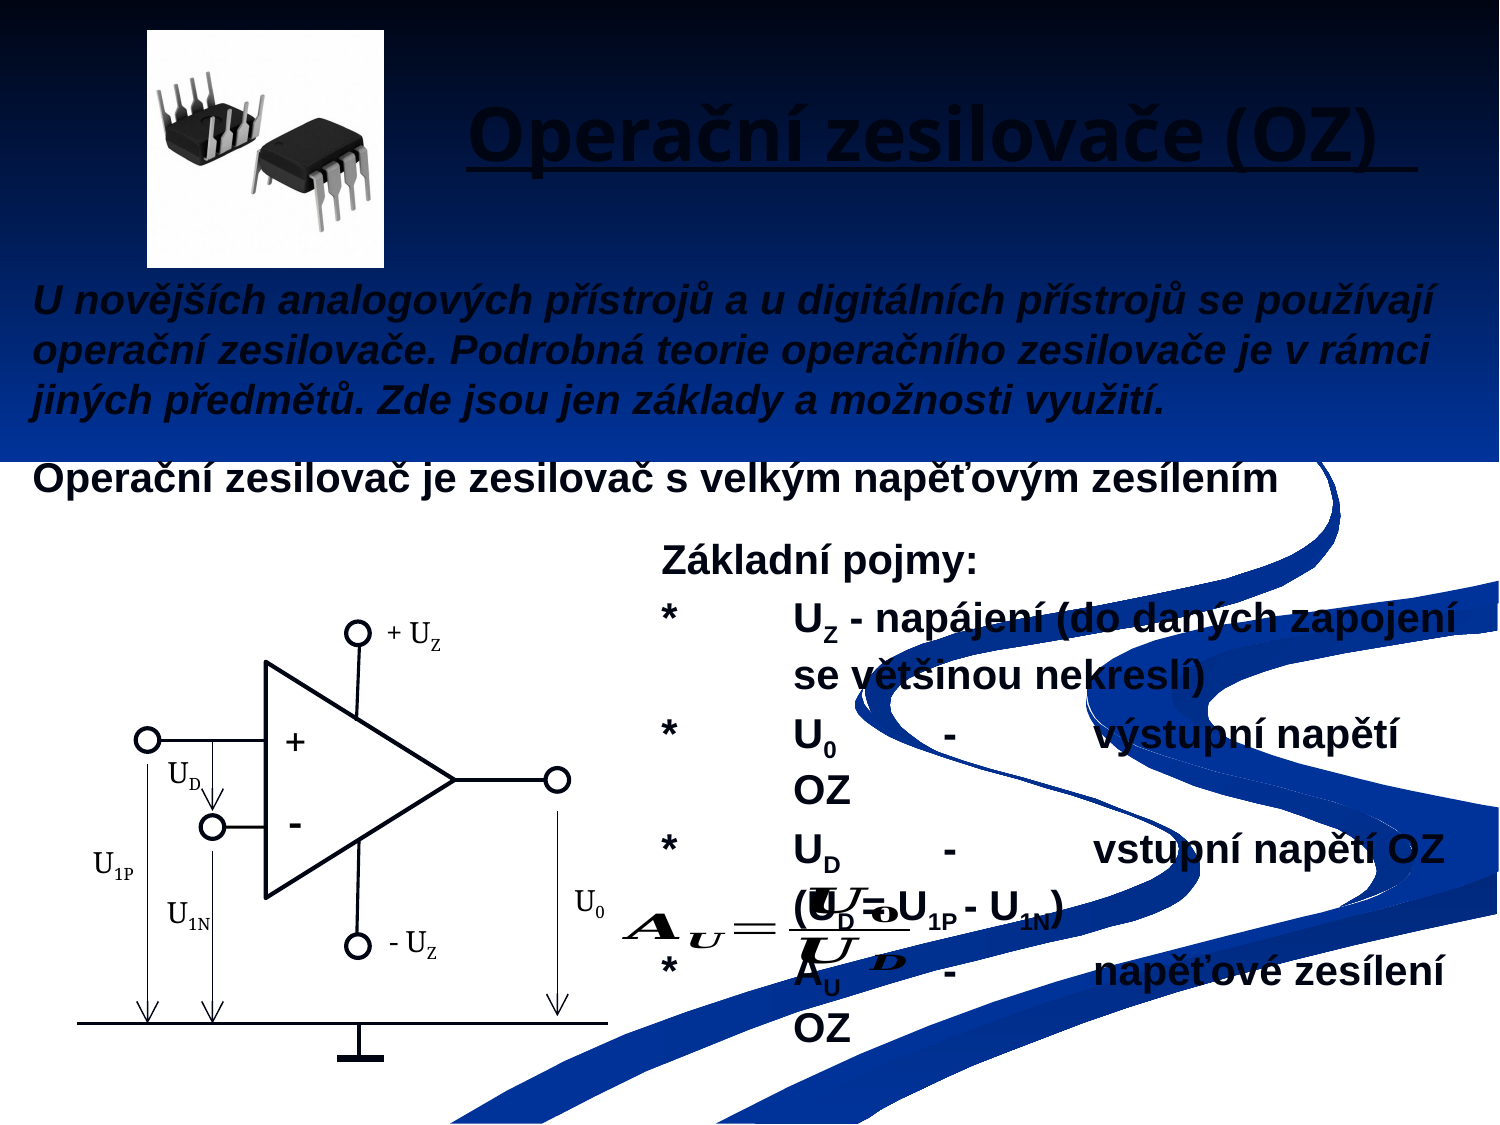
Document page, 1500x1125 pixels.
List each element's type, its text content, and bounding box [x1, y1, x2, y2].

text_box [76, 610, 627, 1059]
text_box Operační zesilovače (OZ) [413, 54, 1471, 208]
text_box Operační zesilovač je zesilovač s velkým napěťovým zesílením [26, 444, 1480, 507]
text_box Základní pojmy: * UZ - napájení (do daných zapojení se většinou nekreslí) * U0 - výstupní napětí OZ * UD - vstupní napětí OZ (UD = U1P - U1N) * AU - napěťové zesílení OZ [655, 527, 1471, 1057]
picture [147, 30, 384, 268]
text_box U novějších analogových přístrojů a u digitálních přístrojů se používají operační zesilovače. Podrobná teorie operačního zesilovače je v rámci jiných předmětů. Zde jsou jen základy a možnosti využití. [26, 267, 1480, 429]
